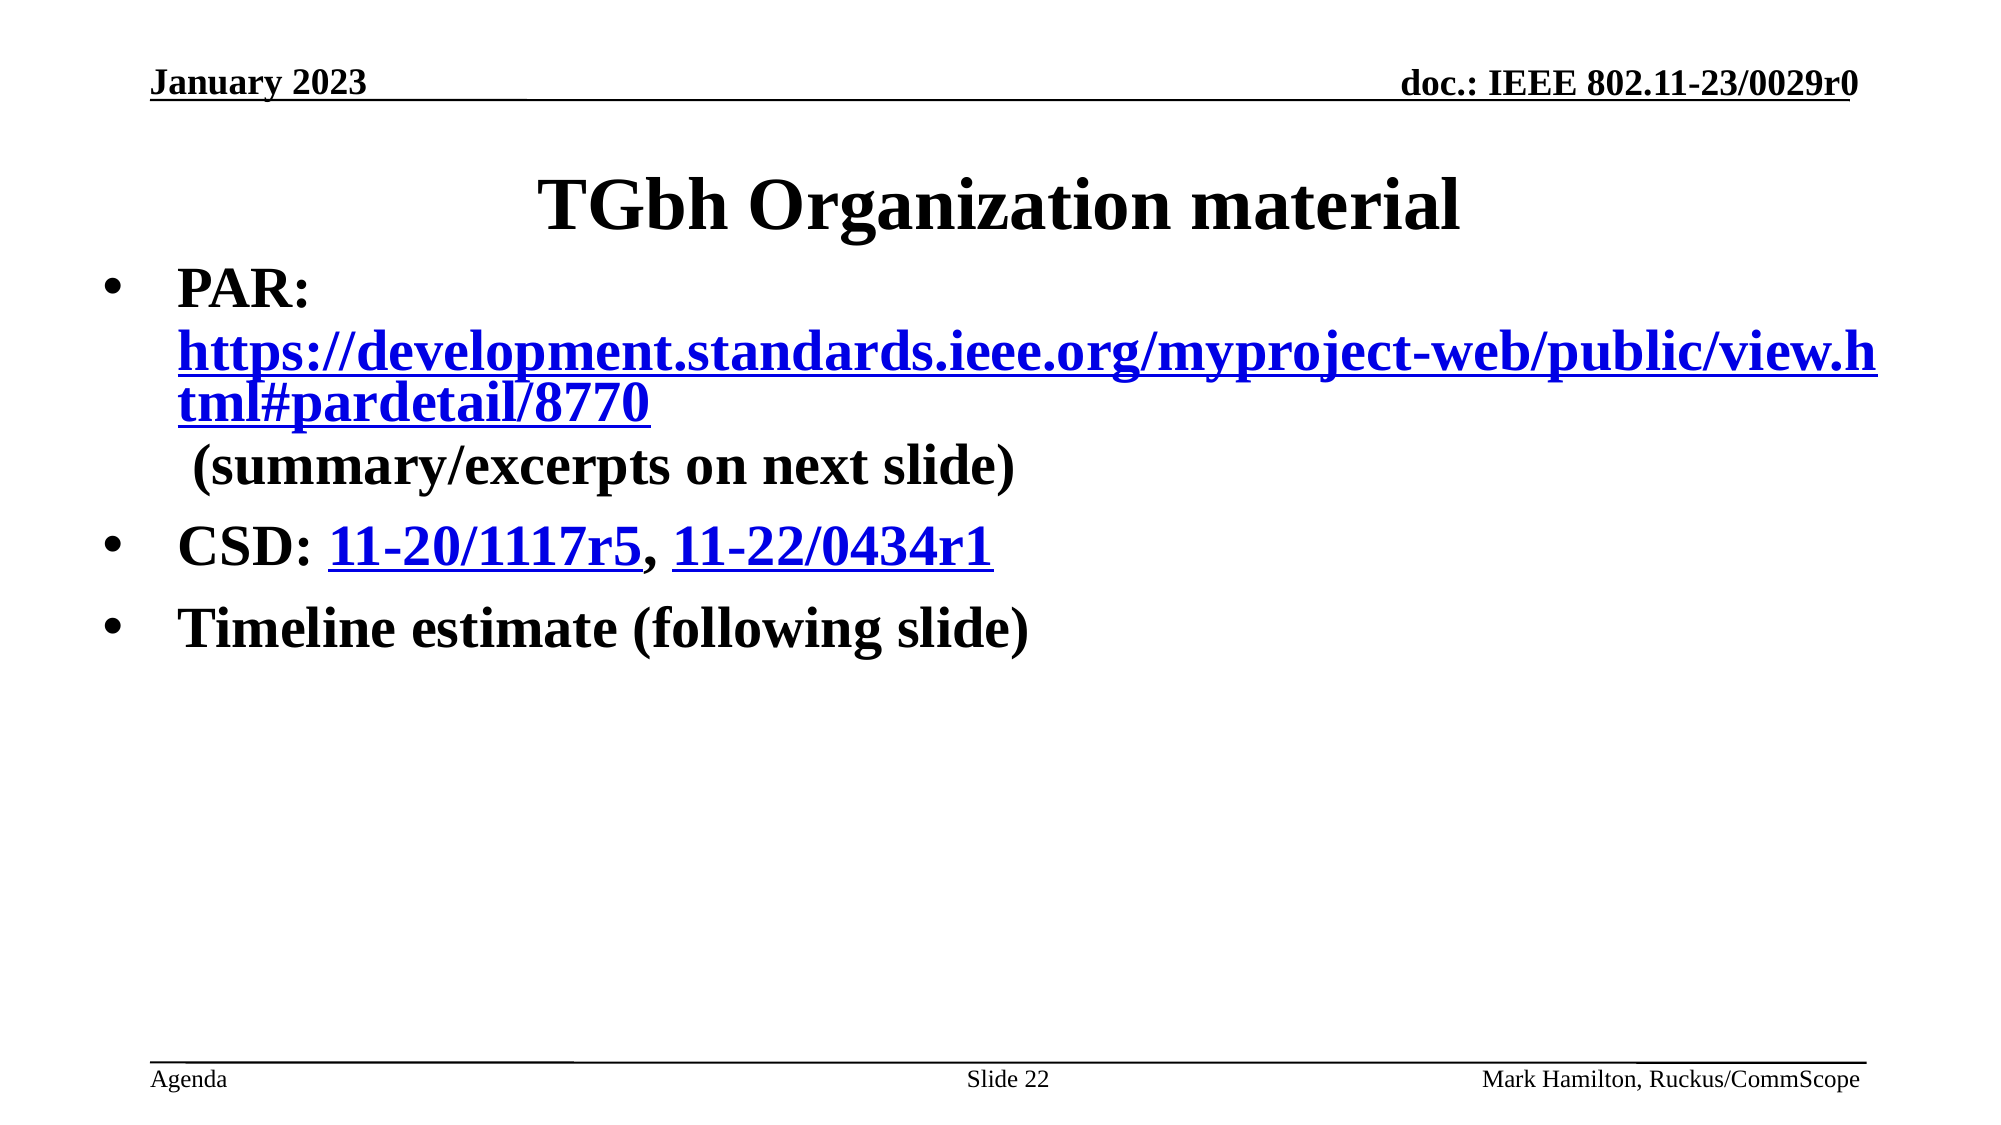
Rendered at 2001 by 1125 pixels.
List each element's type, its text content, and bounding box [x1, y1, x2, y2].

slide_number Slide 22 [950, 1061, 1067, 1123]
list PAR: https://development.standards.ieee.org/myproject-web/public/view.html#pardetail/8770 (summary/excerpts on next slide) CSD: 11-20/1117r5, 11-22/0434r1 Timeline estimate (following slide) [87, 249, 1901, 1063]
title TGbh Organization material [149, 112, 1850, 249]
